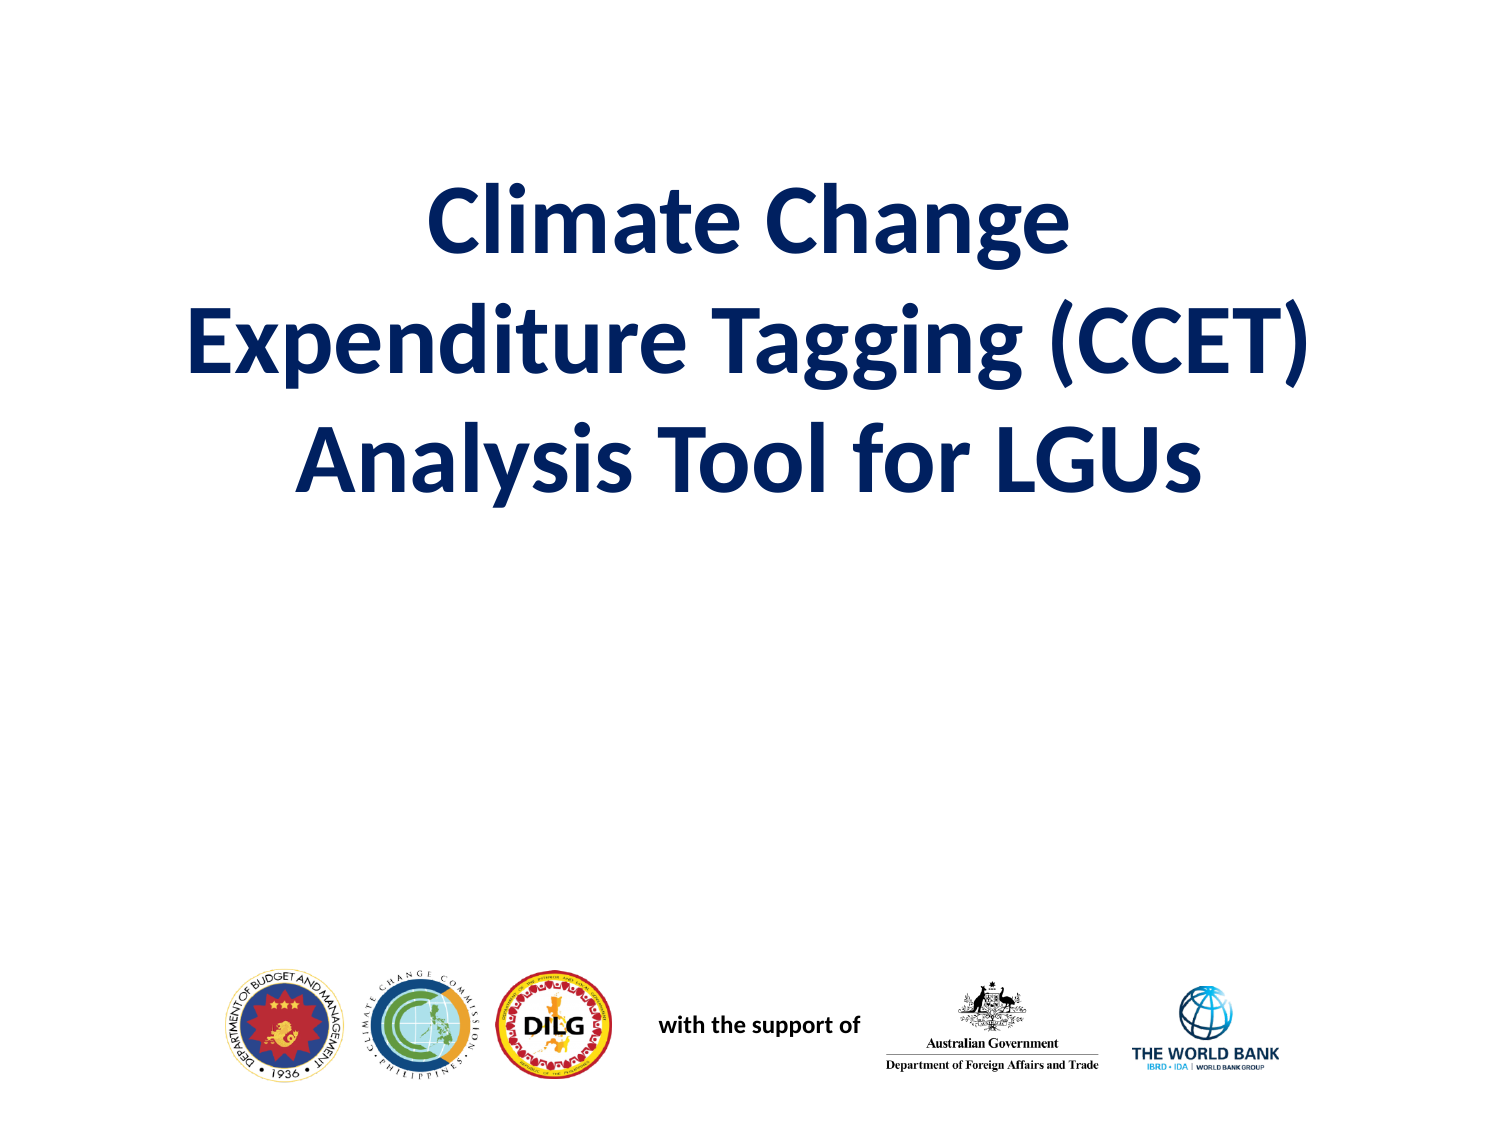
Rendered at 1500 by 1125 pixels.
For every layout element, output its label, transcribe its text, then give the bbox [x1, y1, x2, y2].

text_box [220, 965, 1280, 1087]
title Climate Change Expenditure Tagging (CCET) Analysis Tool for LGUs [112, 212, 1388, 454]
